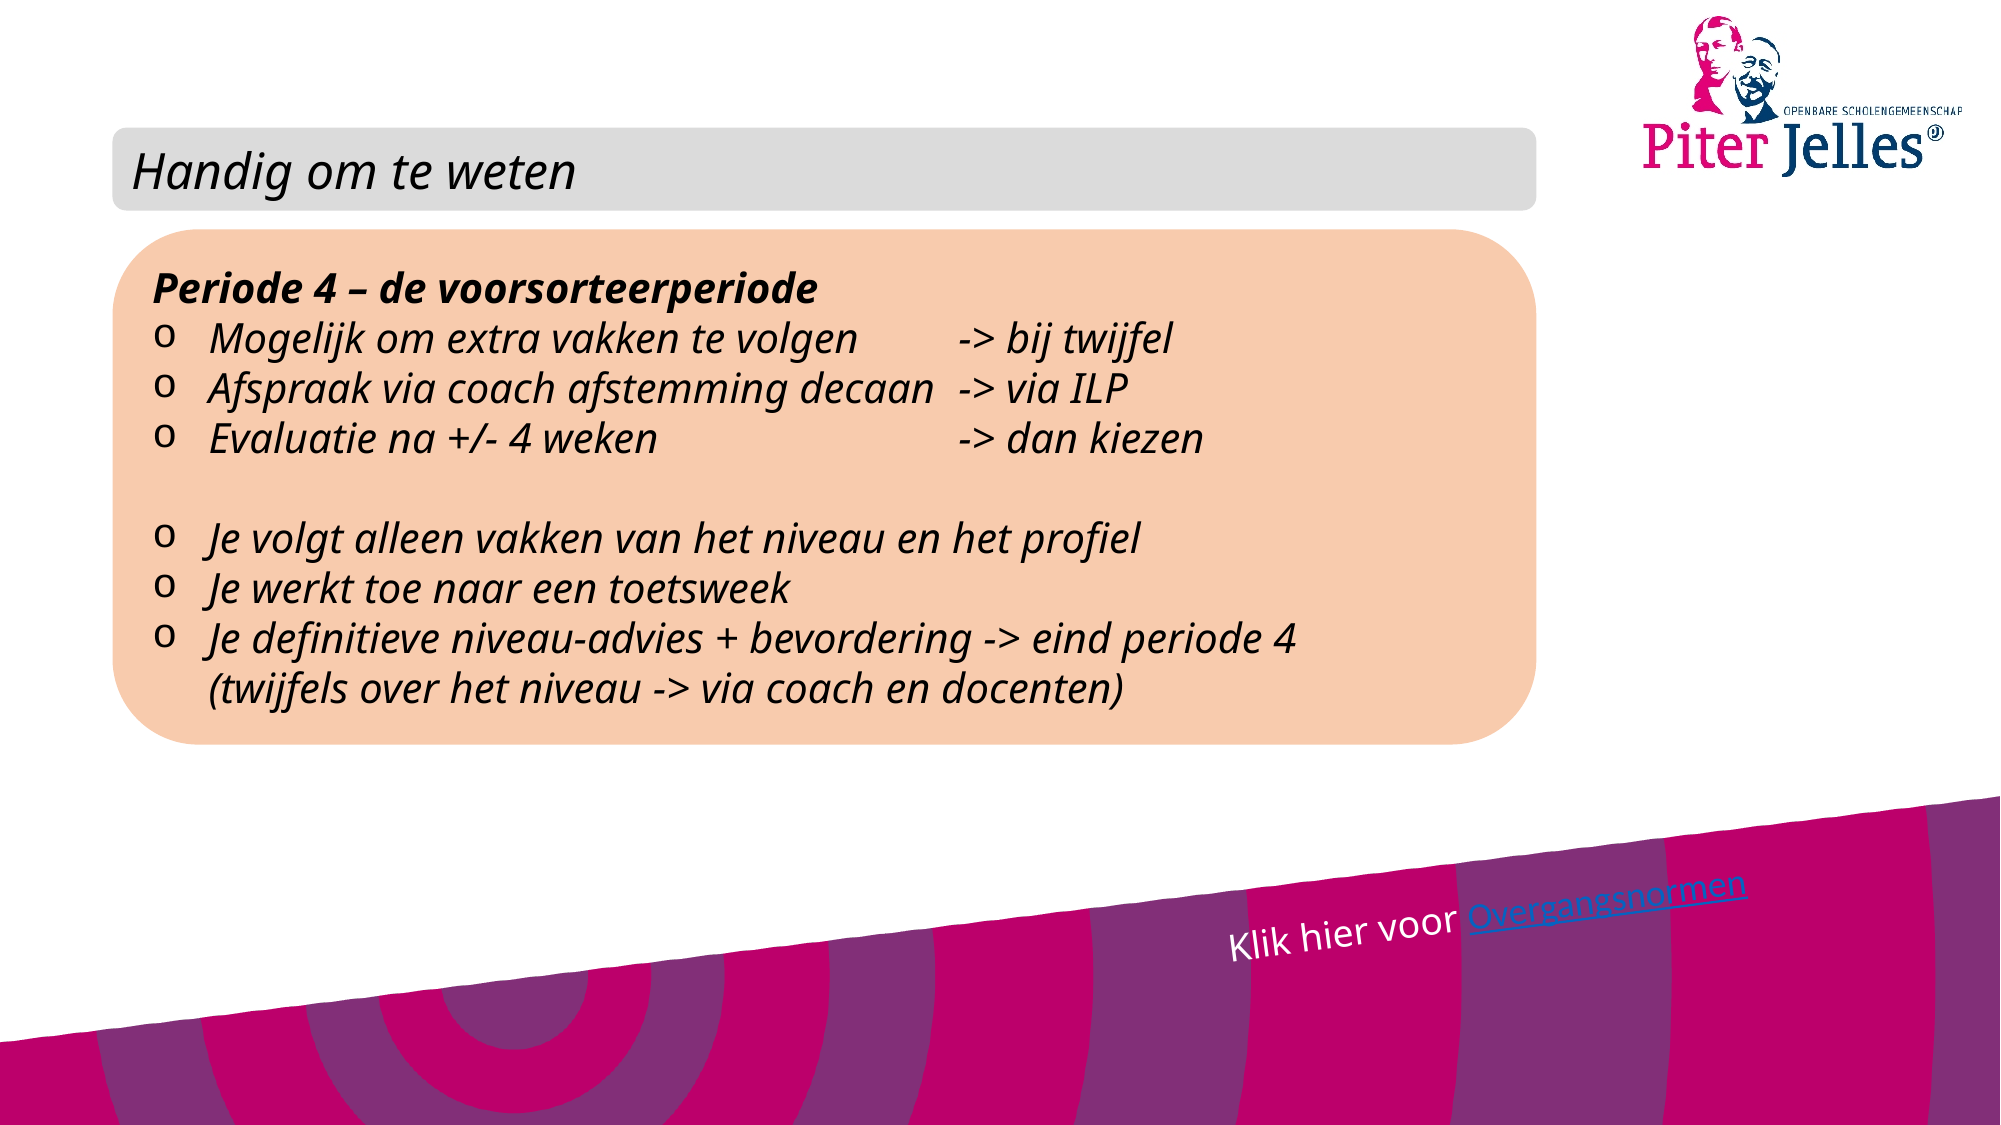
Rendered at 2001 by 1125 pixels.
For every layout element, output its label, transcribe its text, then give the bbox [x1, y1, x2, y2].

text_box Handig om te weten [112, 127, 1537, 211]
picture [1643, 16, 1962, 177]
text_box Periode 4 – de voorsorteerperiode Mogelijk om extra vakken te volgen -> bij twijfel Afspraak via coach afstemming decaan -> via ILP Evaluatie na +/- 4 weken -> dan kiezen Je volgt alleen vakken van het niveau en het profiel Je werkt toe naar een toetsweek Je definitieve niveau-advies + bevordering -> eind periode 4 (twijfels over het niveau -> via coach en docenten) [112, 229, 1537, 744]
picture [0, 744, 2000, 1125]
